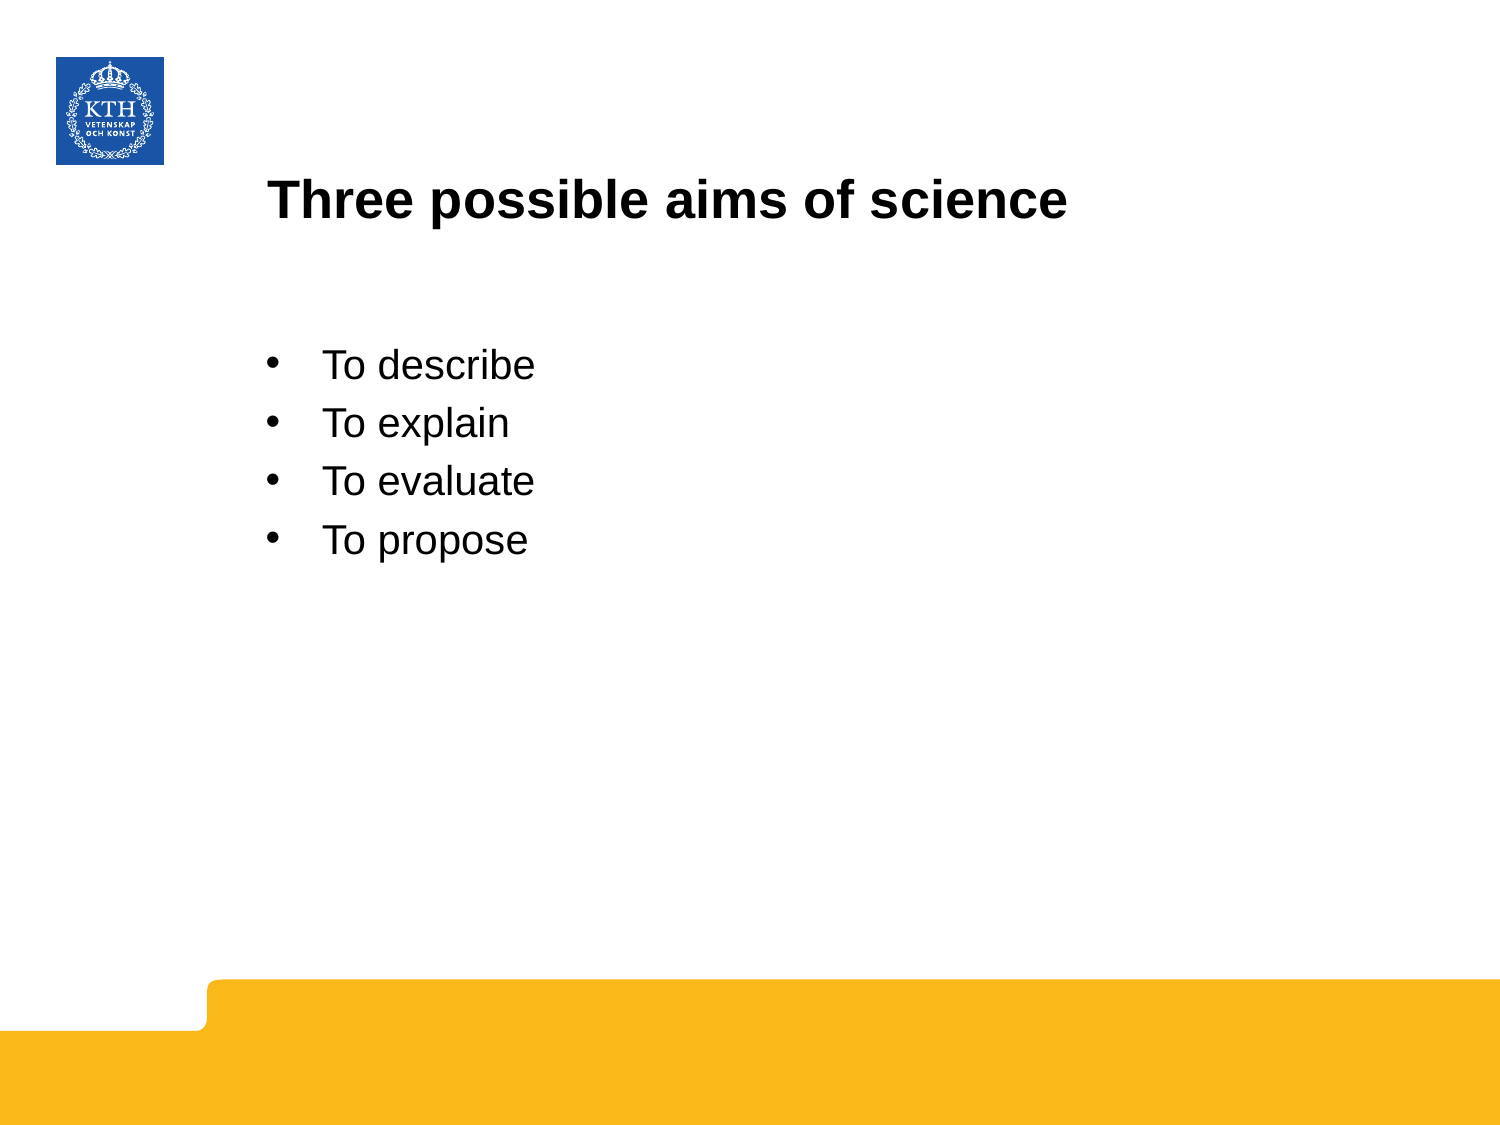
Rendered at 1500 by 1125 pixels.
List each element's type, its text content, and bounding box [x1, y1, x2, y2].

title Three possible aims of science [266, 166, 1405, 277]
list To describe To explain To evaluate To propose [265, 337, 1404, 929]
